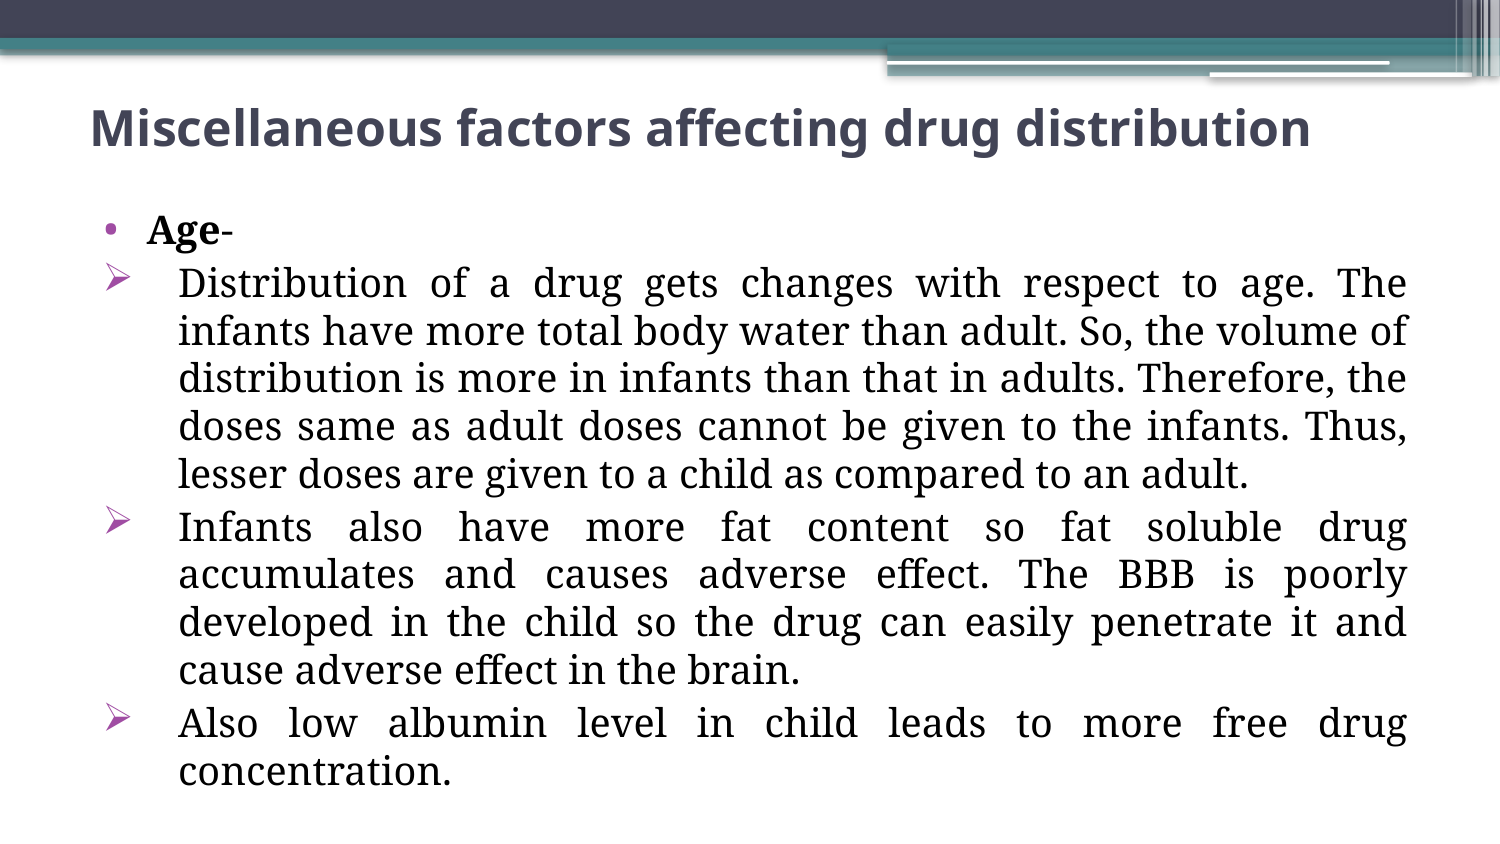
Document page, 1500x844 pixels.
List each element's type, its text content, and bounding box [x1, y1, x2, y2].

title Miscellaneous factors affecting drug distribution [75, 91, 1425, 162]
list Age- Distribution of a drug gets changes with respect to age. The infants have more total body water than adult. So, the volume of distribution is more in infants than that in adults. Therefore, the doses same as adult doses cannot be given to the infants. Thus, lesser doses are given to a child as compared to an adult. Infants also have more fat content so fat soluble drug accumulates and causes adverse effect. The BBB is poorly developed in the child so the drug can easily penetrate it and cause adverse effect in the brain. Also low albumin level in child leads to more free drug concentration. [75, 197, 1425, 809]
